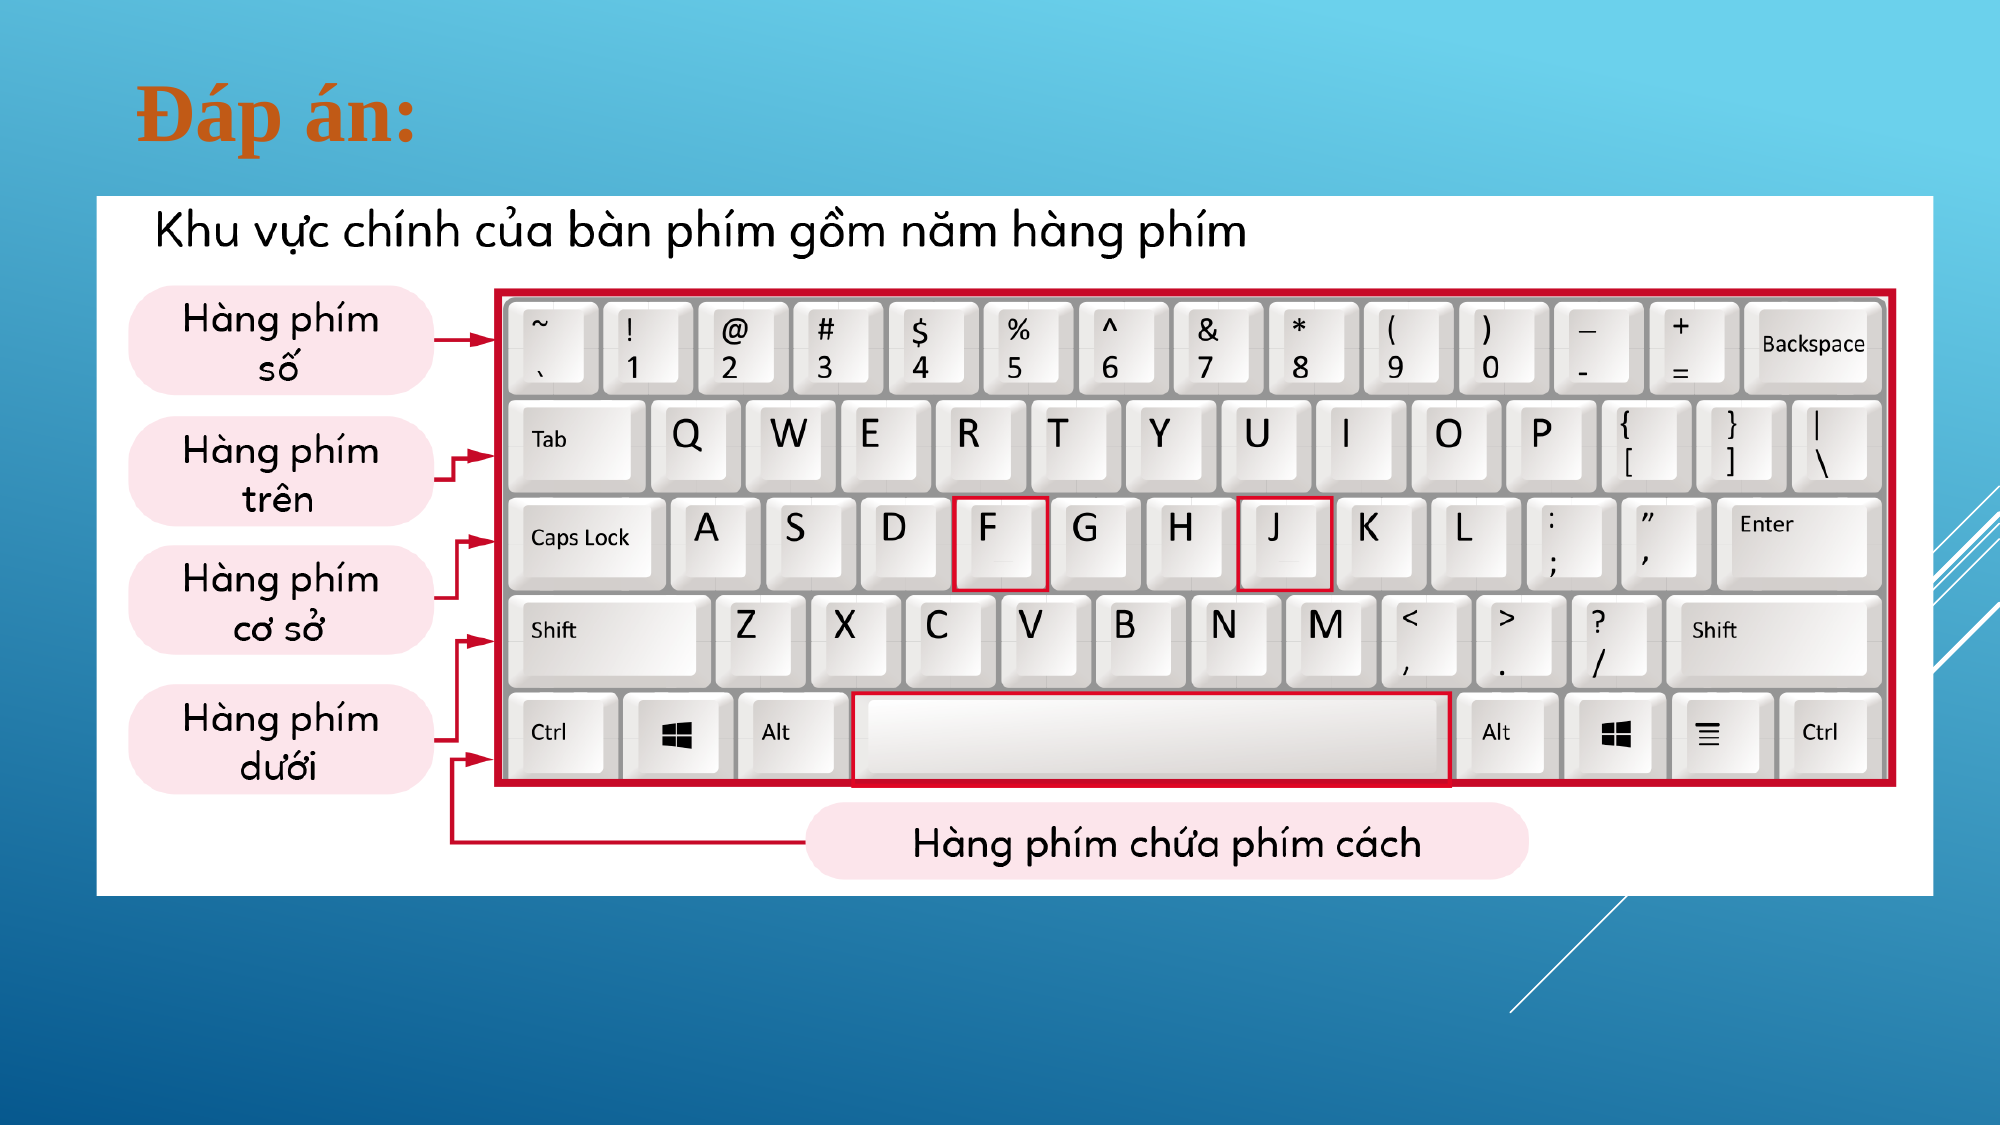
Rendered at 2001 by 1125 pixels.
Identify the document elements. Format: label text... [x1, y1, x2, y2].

picture [96, 196, 1934, 896]
text_box Đáp án: [120, 50, 456, 166]
